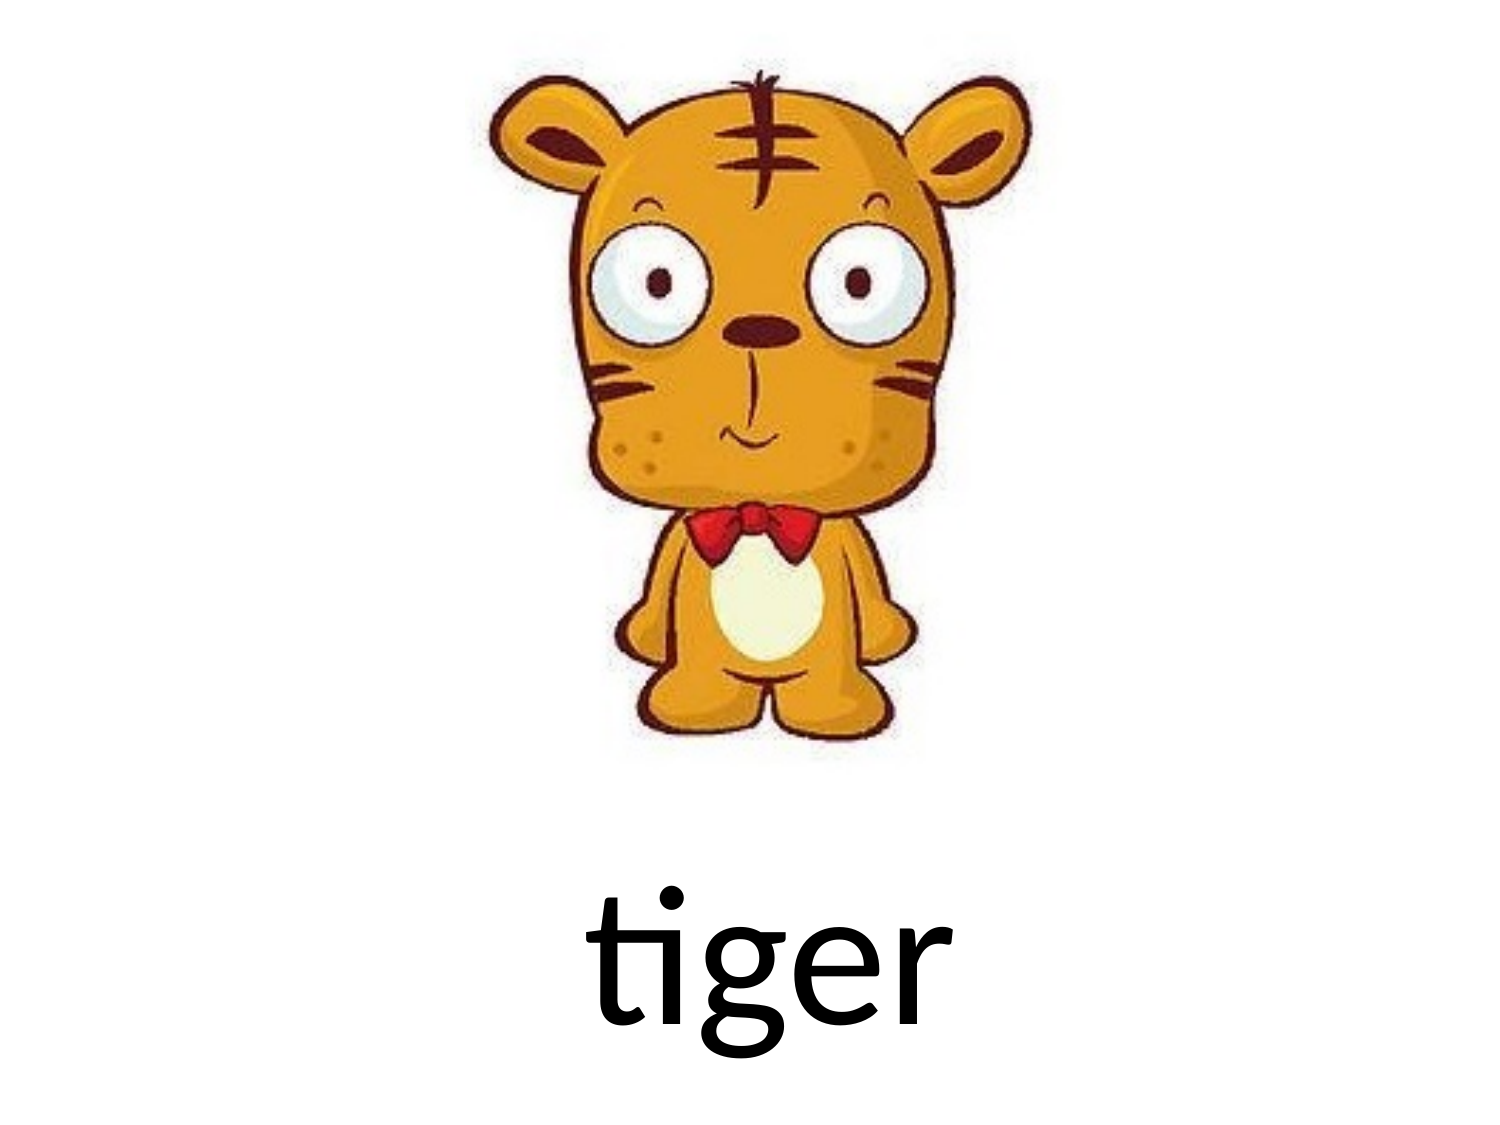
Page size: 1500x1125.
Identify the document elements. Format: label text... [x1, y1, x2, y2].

picture [465, 31, 1076, 775]
text_box tiger [345, 817, 1196, 1073]
